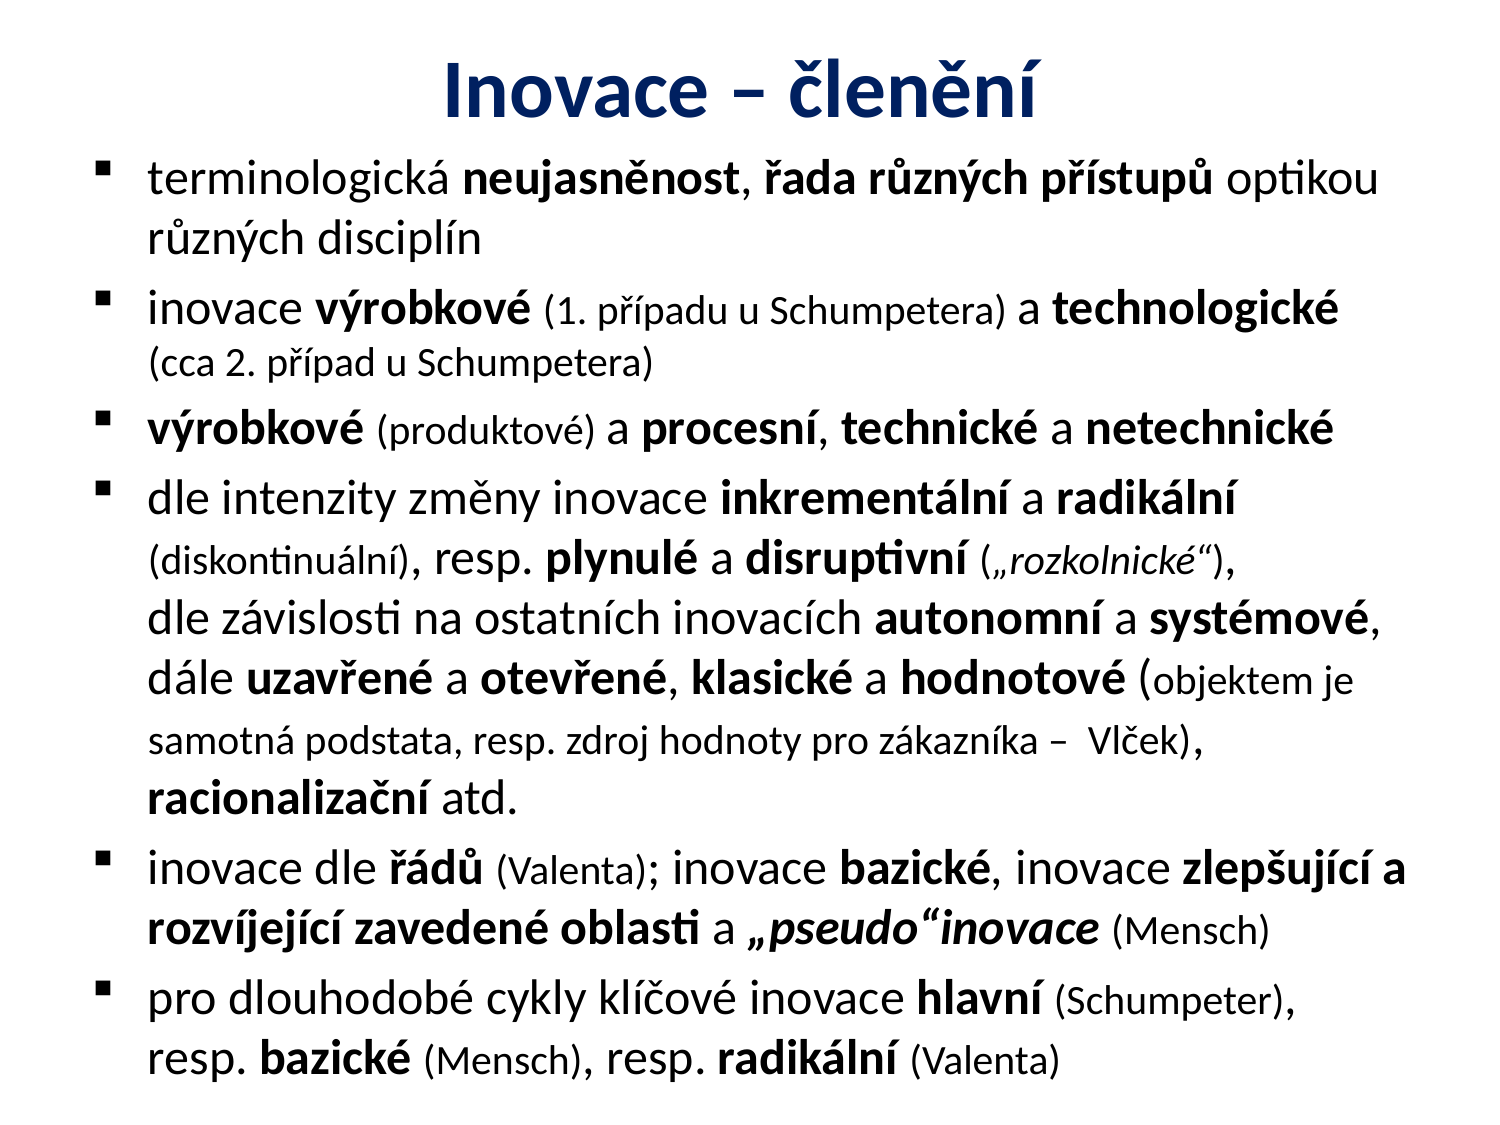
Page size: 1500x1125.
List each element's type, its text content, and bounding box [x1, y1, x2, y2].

title Inovace – členění [75, 30, 1425, 138]
list terminologická neujasněnost, řada různých přístupů optikou různých disciplín inovace výrobkové (1. případu u Schumpetera) a technologické (cca 2. případ u Schumpetera) výrobkové (produktové) a procesní, technické a netechnické dle intenzity změny inovace inkrementální a radikální (diskontinuální), resp. plynulé a disruptivní („rozkolnické“), dle závislosti na ostatních inovacích autonomní a systémové, dále uzavřené a otevřené, klasické a hodnotové (objektem je samotná podstata, resp. zdroj hodnoty pro zákazníka – Vlček), racionalizační atd. inovace dle řádů (Valenta); inovace bazické, inovace zlepšující a rozvíjející zavedené oblasti a „pseudo“inovace (Mensch) pro dlouhodobé cykly klíčové inovace hlavní (Schumpeter), resp. bazické (Mensch), resp. radikální (Valenta) [76, 137, 1427, 1094]
